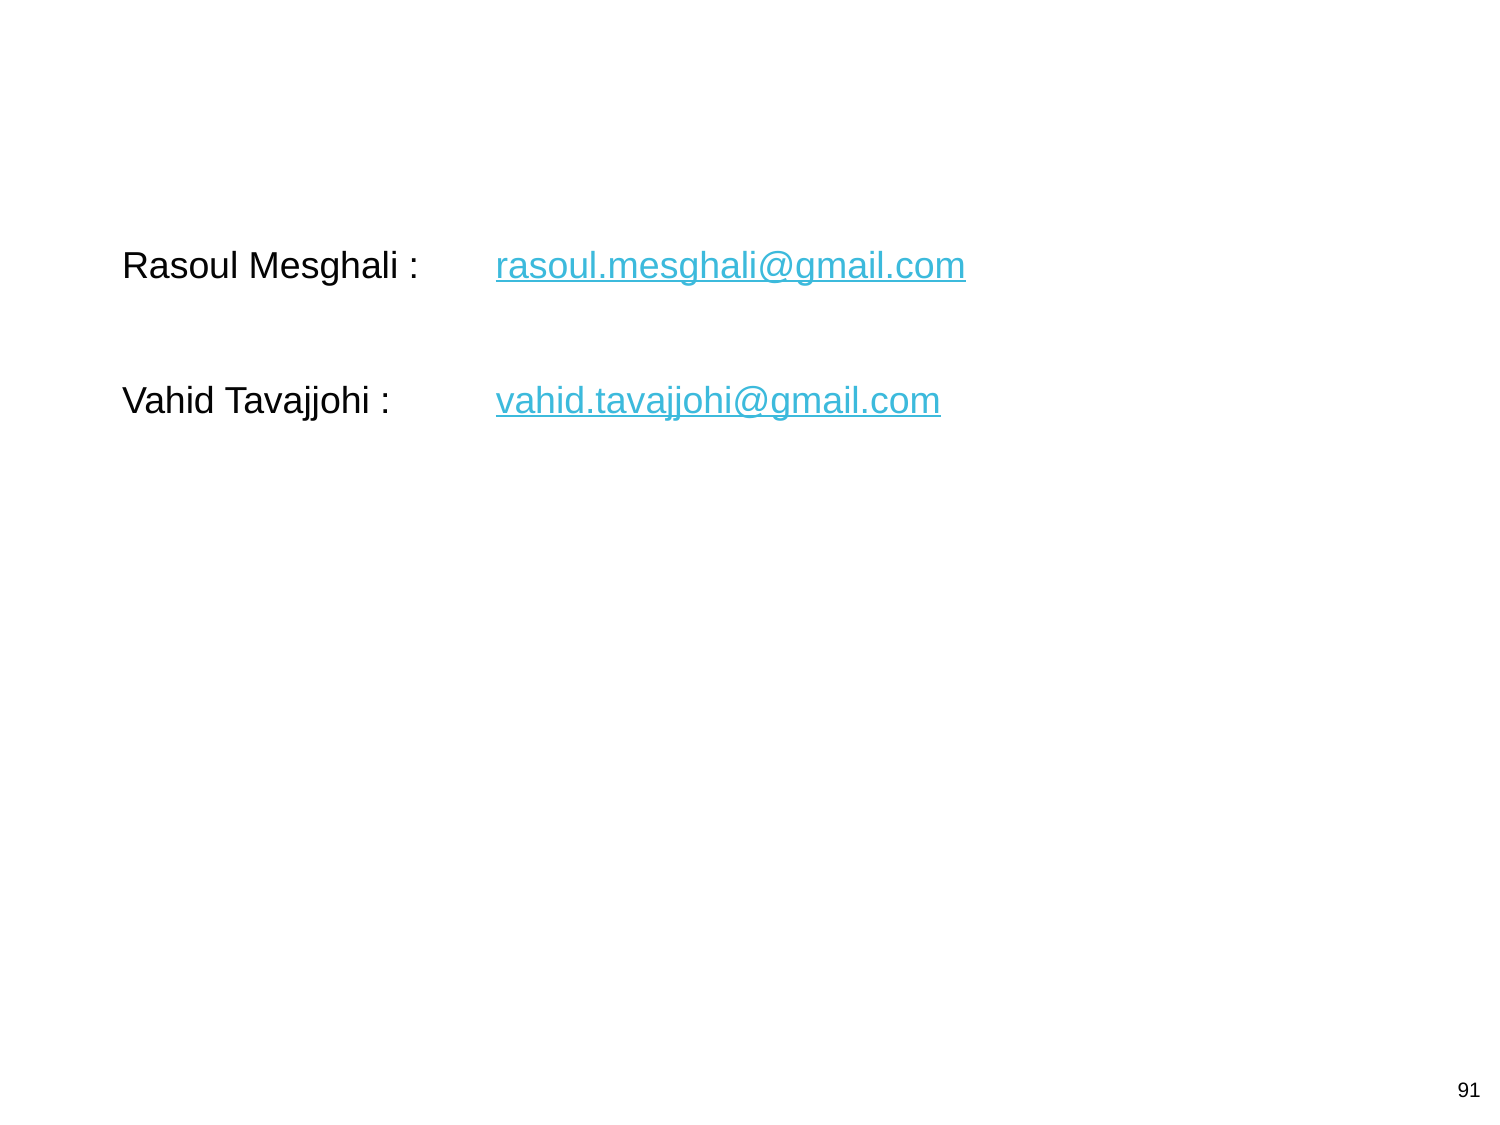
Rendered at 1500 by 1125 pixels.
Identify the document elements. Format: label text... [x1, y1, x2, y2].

text_box Rasoul Mesghali : rasoul.mesghali@gmail.com Vahid Tavajjohi : vahid.tavajjohi@gmail.com [107, 233, 1205, 473]
